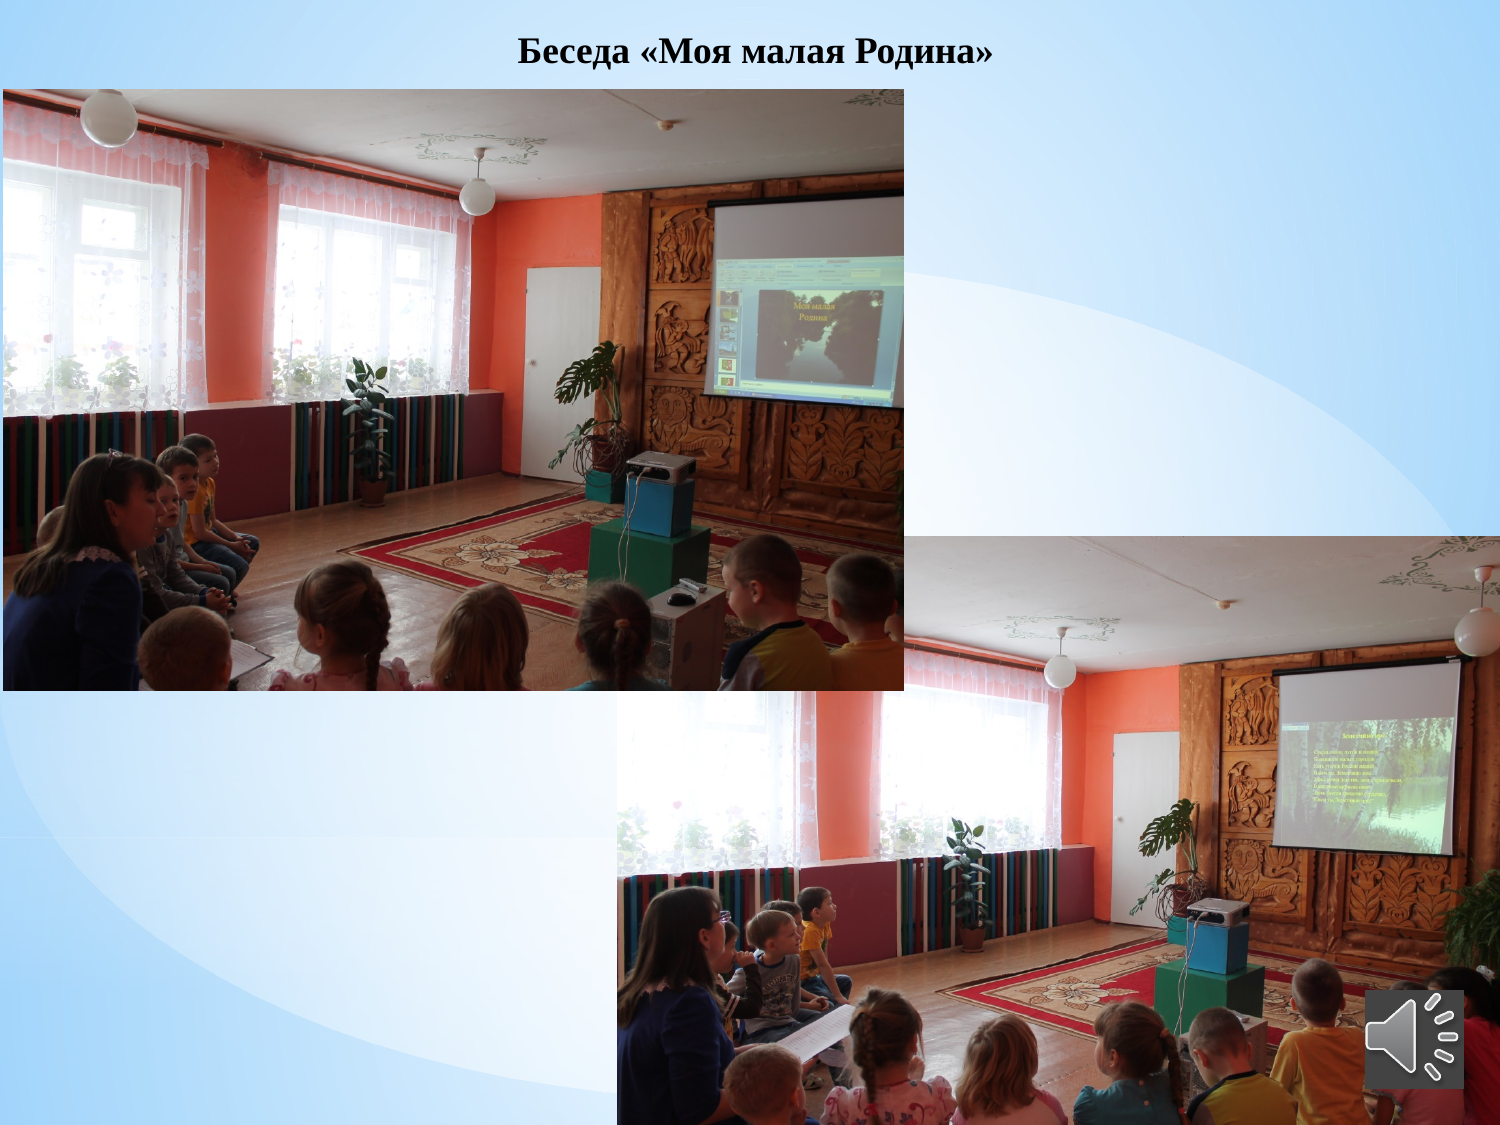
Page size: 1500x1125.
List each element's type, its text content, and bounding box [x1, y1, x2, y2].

text_box Беседа «Моя малая Родина» [478, 19, 1034, 79]
picture [3, 89, 1500, 1125]
